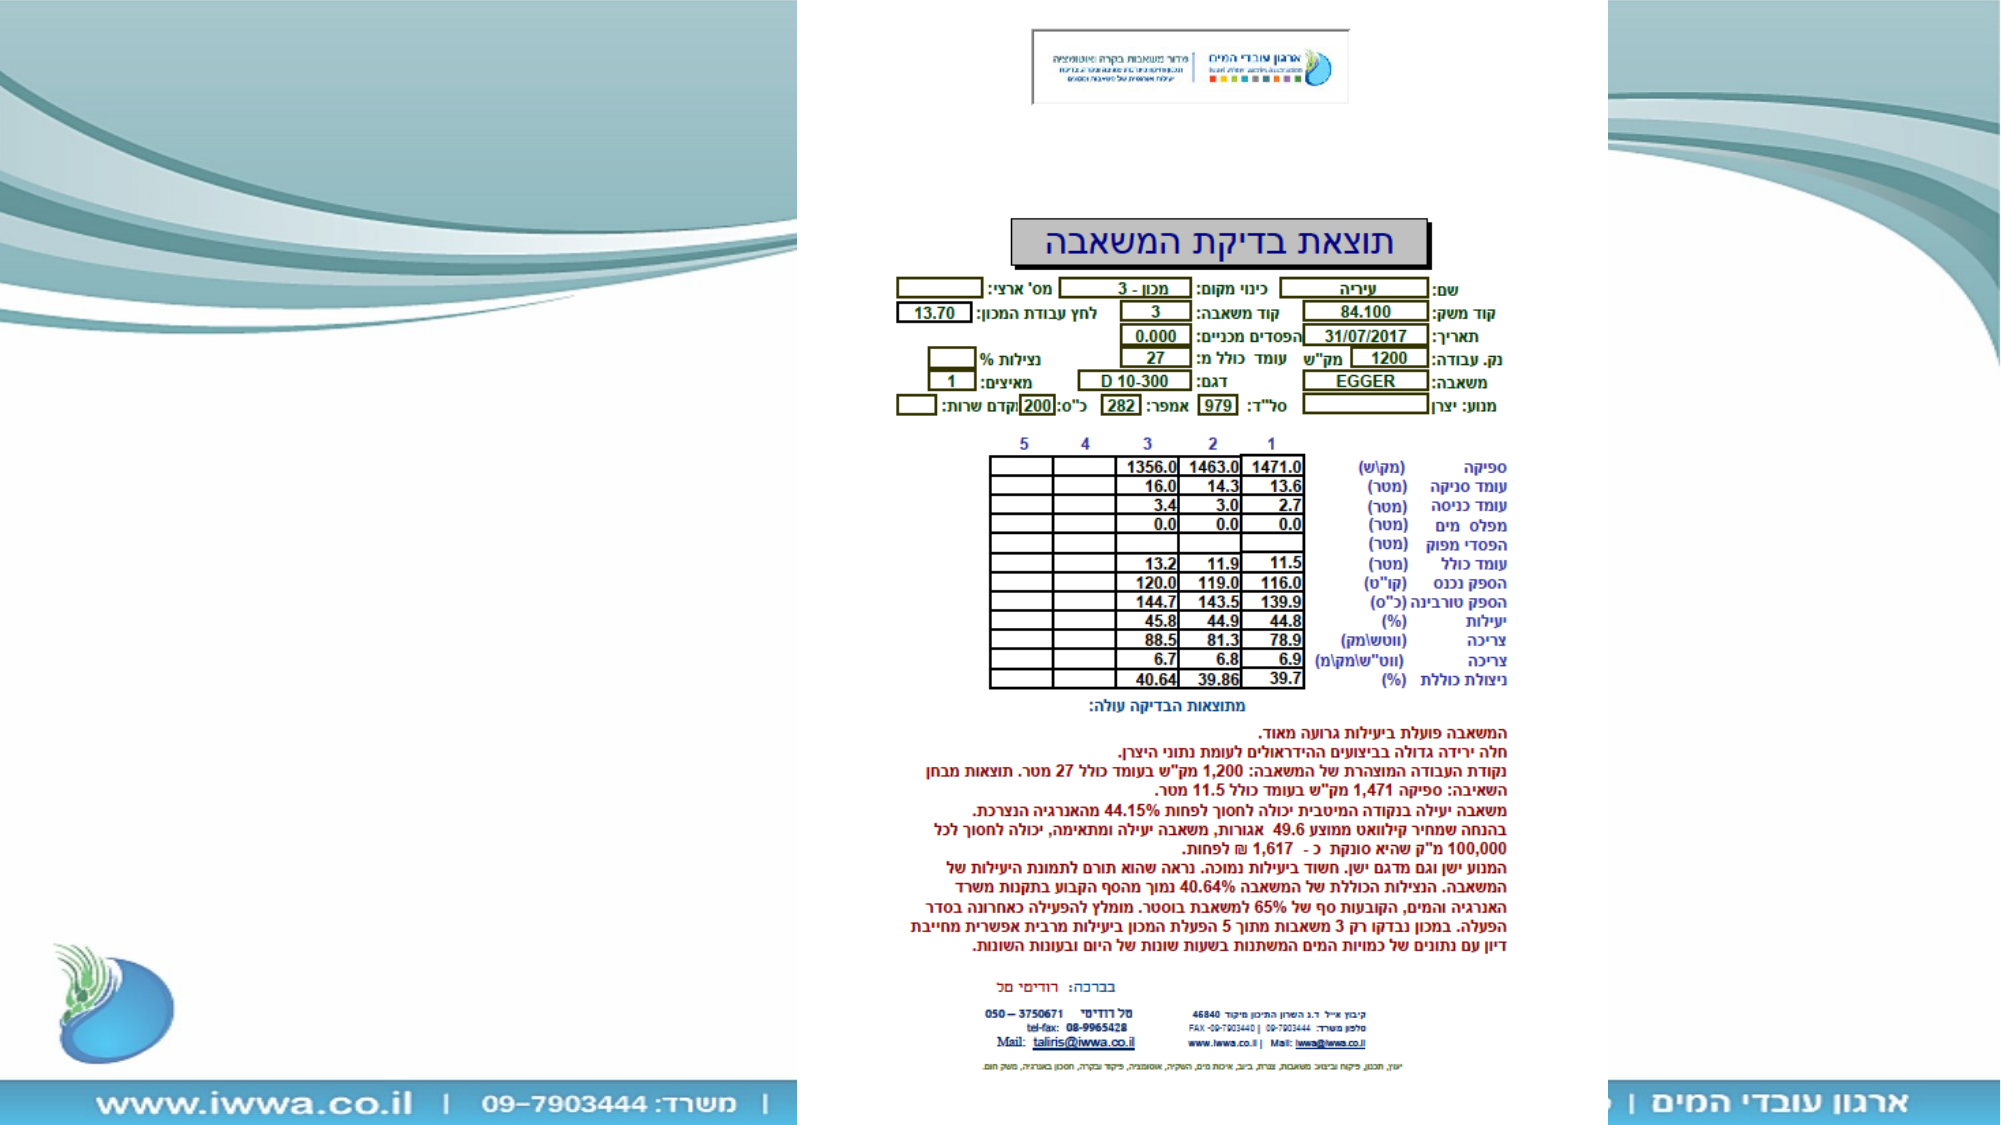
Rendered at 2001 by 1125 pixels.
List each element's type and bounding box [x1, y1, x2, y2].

picture [1608, 0, 2001, 1125]
picture [0, 0, 797, 1125]
text_box [797, 0, 1608, 1125]
